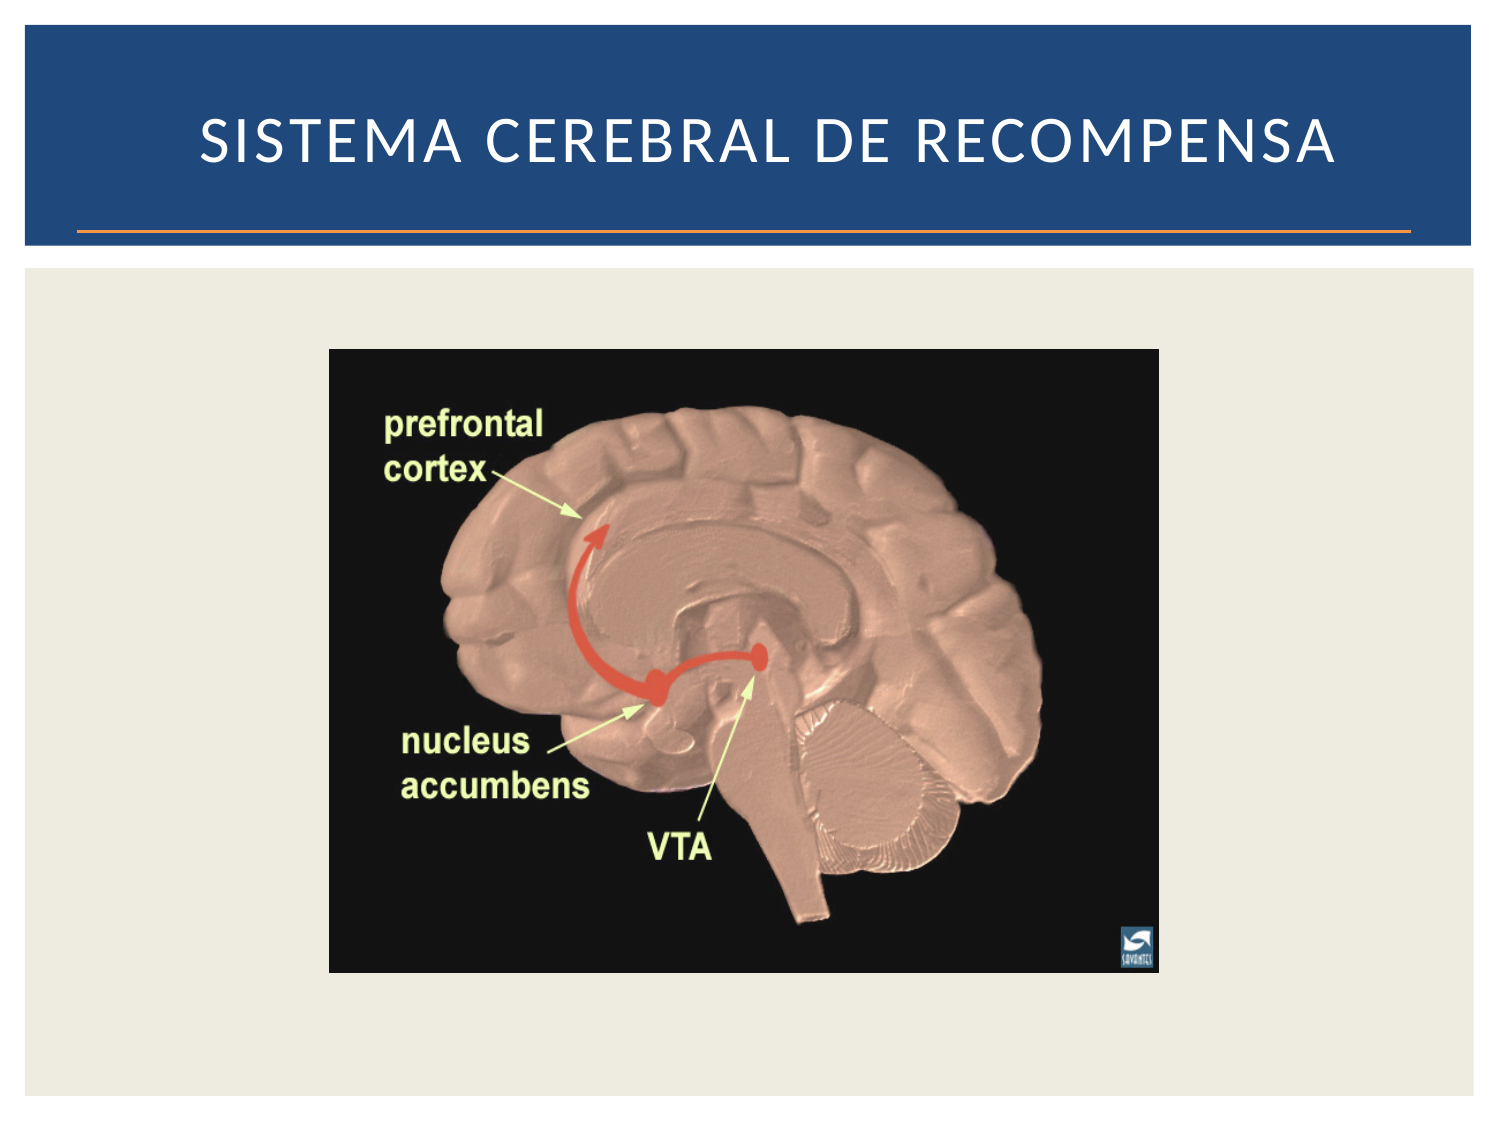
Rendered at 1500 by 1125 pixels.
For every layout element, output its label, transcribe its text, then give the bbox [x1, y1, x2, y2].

title Sistema Cerebral de Recompensa [171, 54, 1365, 218]
picture [328, 349, 1160, 973]
